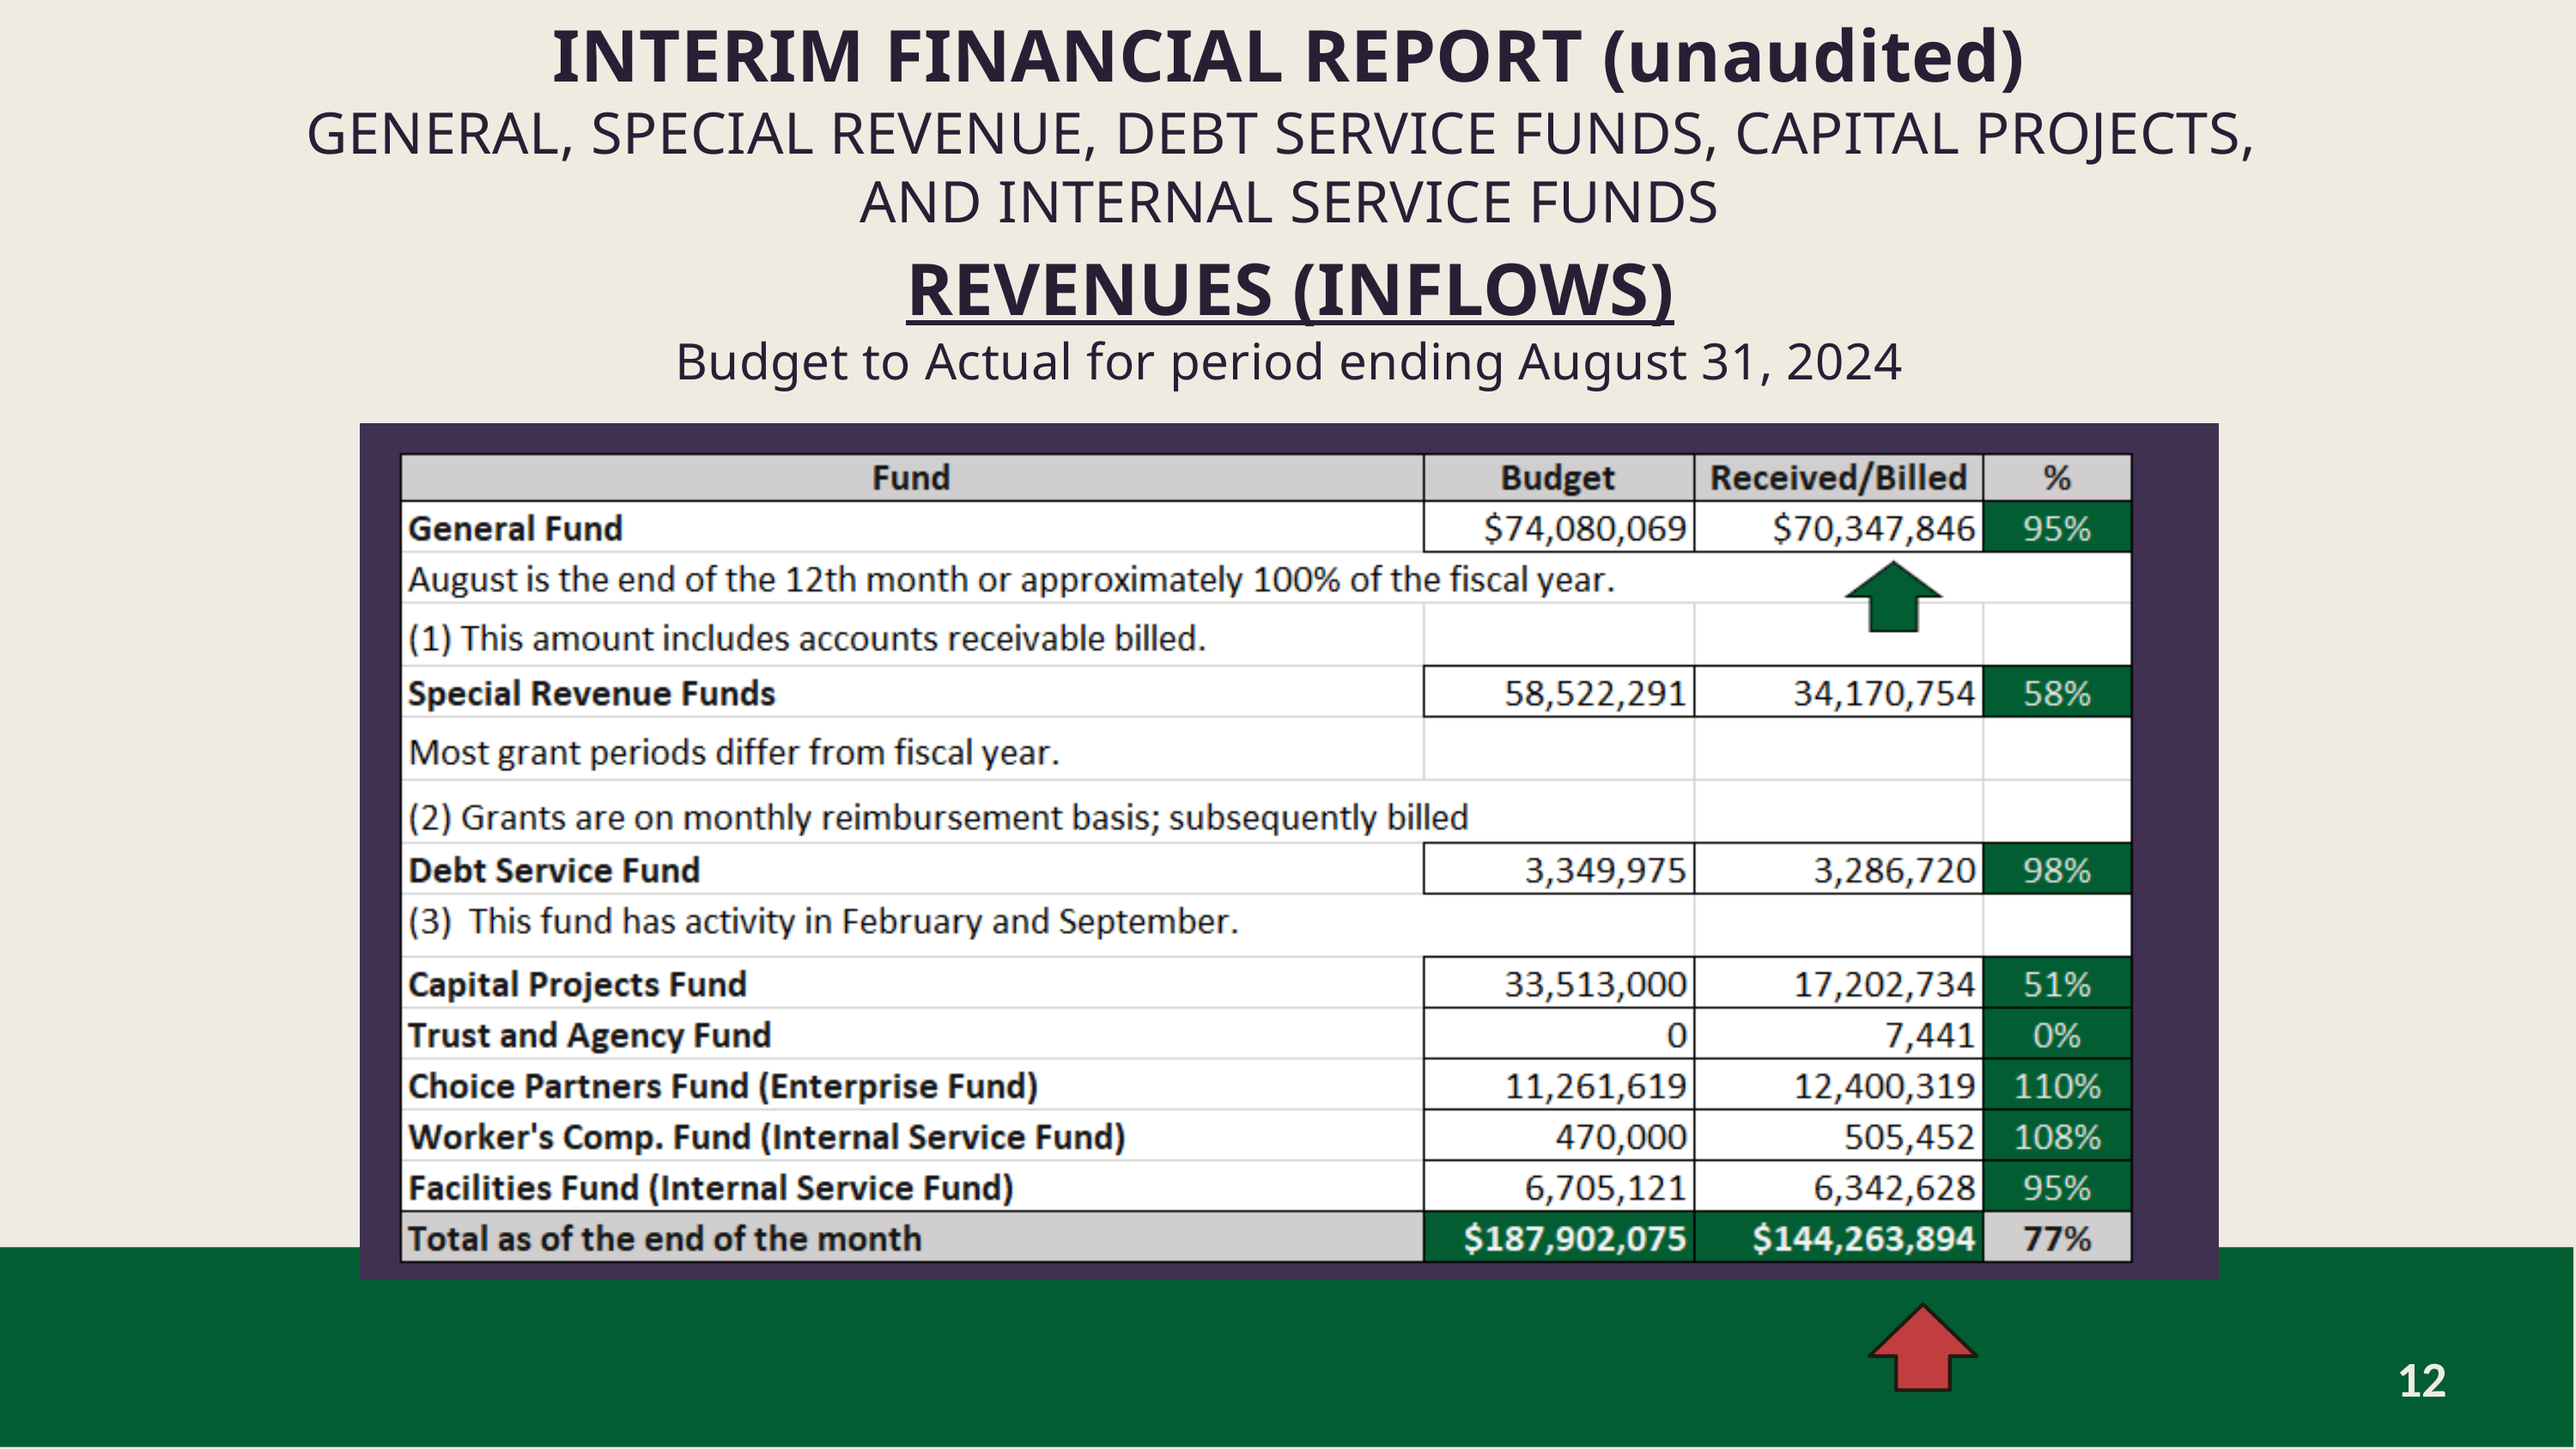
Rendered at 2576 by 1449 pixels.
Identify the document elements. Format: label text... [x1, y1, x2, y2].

text_box [0, 1246, 2573, 1447]
picture [360, 423, 2219, 1280]
text_box [1868, 1302, 1979, 1392]
slide_number 12 [2393, 1347, 2447, 1409]
text_box INTERIM FINANCIAL REPORT (unaudited) GENERAL, SPECIAL REVENUE, DEBT SERVICE FUNDS, CAPITAL PROJECTS, AND INTERNAL SERVICE FUNDS REVENUES (INFLOWS) Budget to Actual for period ending August 31, 2024 [89, 0, 2489, 390]
